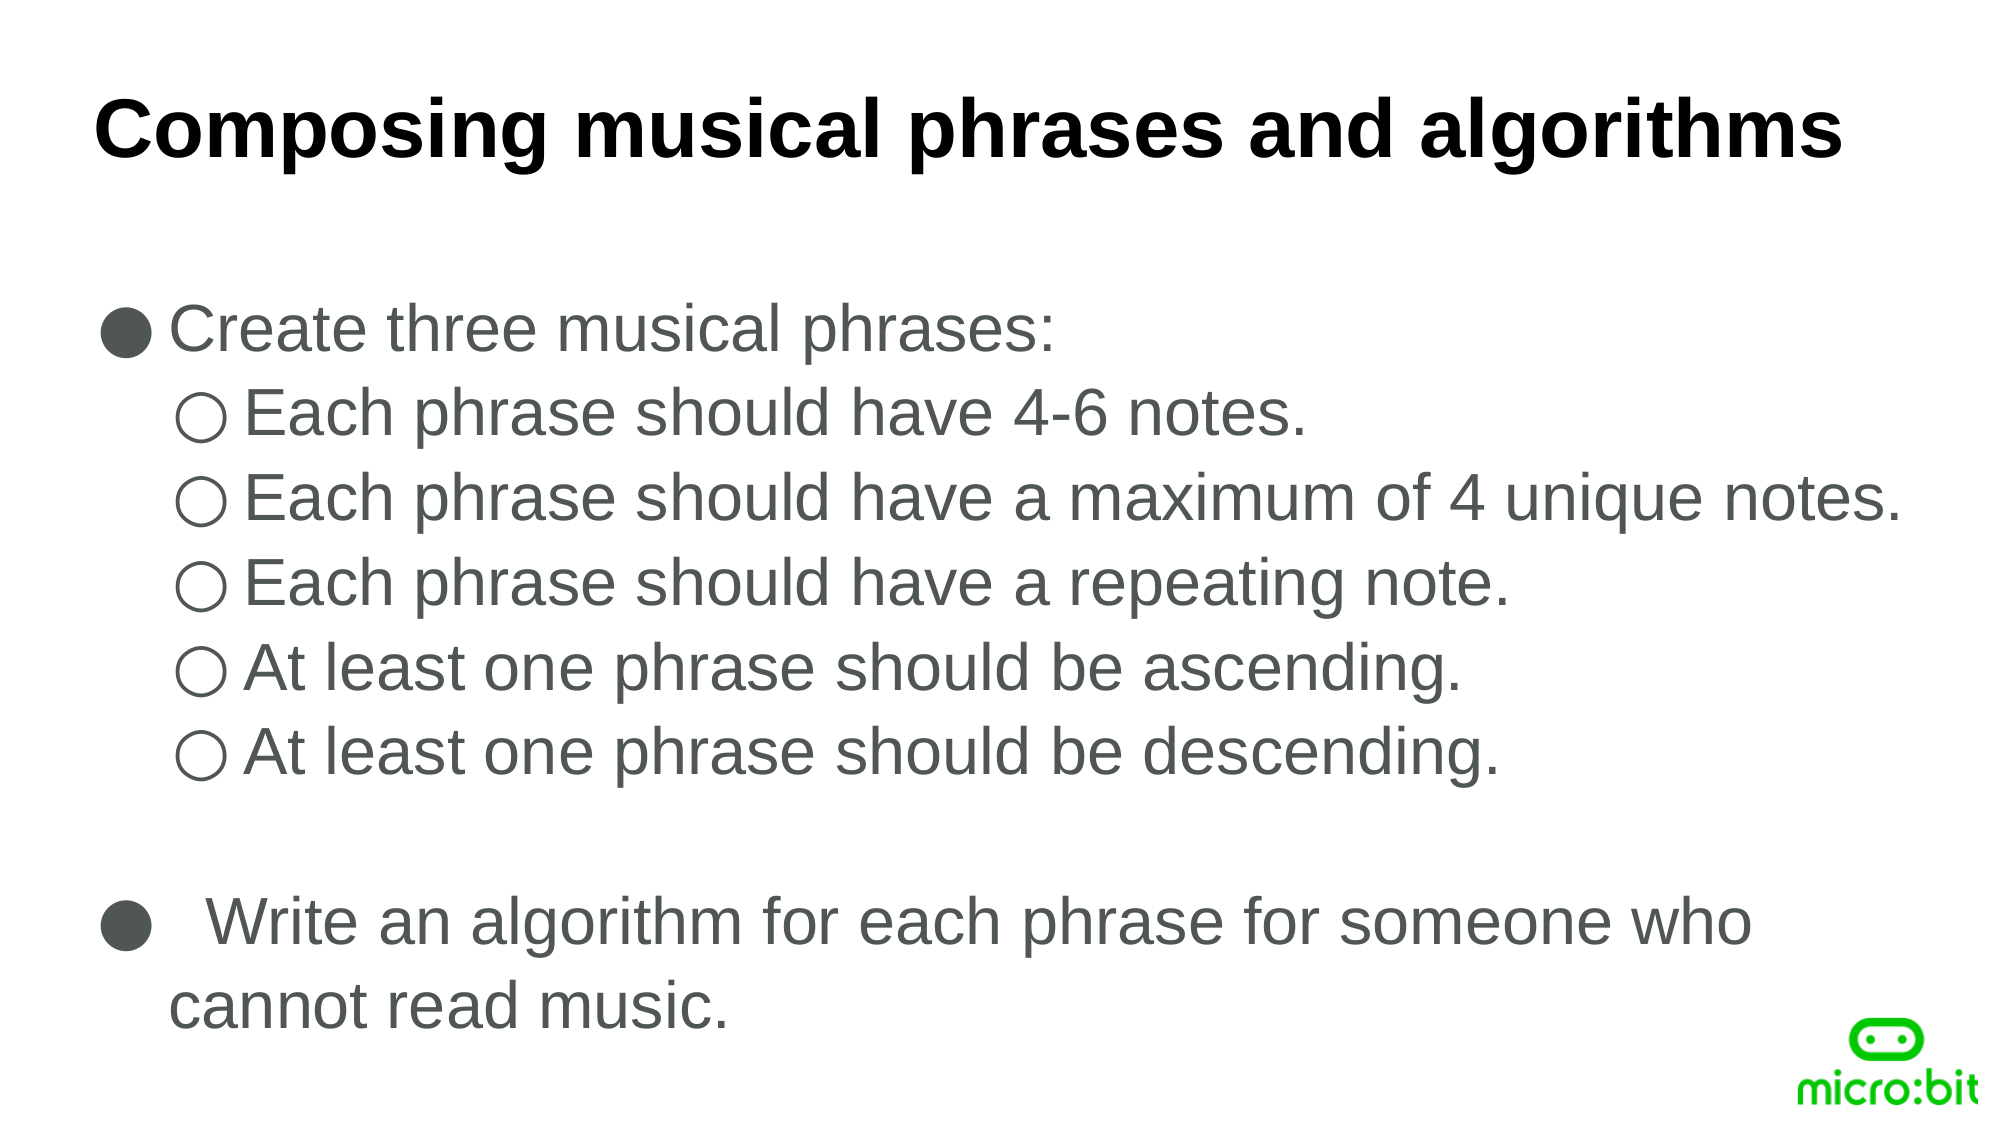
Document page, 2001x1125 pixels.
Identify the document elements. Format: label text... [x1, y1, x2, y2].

picture [1797, 1017, 1978, 1106]
text_box Composing musical phrases and algorithms Create three musical phrases: Each phrase should have 4-6 notes. Each phrase should have a maximum of 4 unique notes. Each phrase should have a repeating note. At least one phrase should be ascending. At least one phrase should be descending. Write an algorithm for each phrase for someone who cannot read music. [78, 60, 1982, 884]
